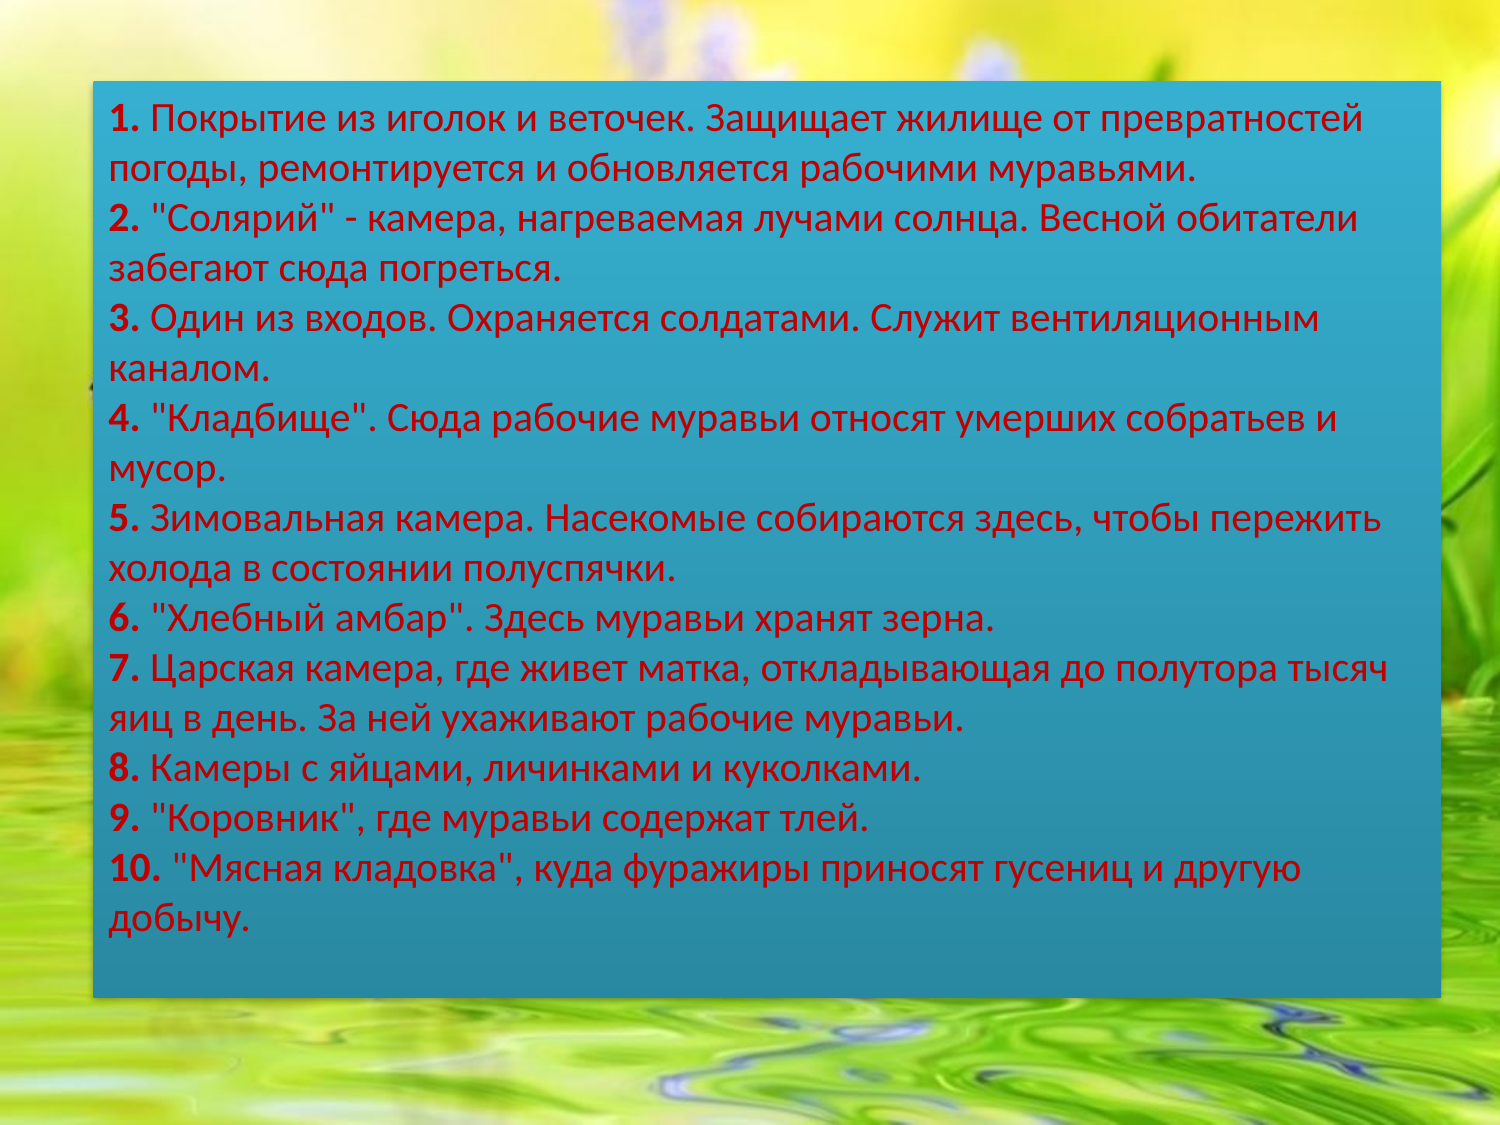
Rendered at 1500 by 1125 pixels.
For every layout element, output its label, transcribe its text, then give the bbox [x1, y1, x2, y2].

text_box 1. Покрытие из иголок и веточек. Защищает жилище от превратностей погоды, ремонтируется и обновляется рабочими муравьями. 2. "Солярий" - камера, нагреваемая лучами солнца. Весной обитатели забегают сюда погреться. 3. Один из входов. Охраняется солдатами. Служит вентиляционным каналом. 4. "Кладбище". Сюда рабочие муравьи относят умерших собратьев и мусор. 5. Зимовальная камера. Насекомые собираются здесь, чтобы пережить холода в состоянии полуспячки. 6. "Хлебный амбар". Здесь муравьи хранят зерна. 7. Царская камера, где живет матка, откладывающая до полутора тысяч яиц в день. За ней ухаживают рабочие муравьи. 8. Камеры с яйцами, личинками и куколками. 9. "Коровник", где муравьи содержат тлей. 10. "Мясная кладовка", куда фуражиры приносят гусениц и другую добычу. [93, 81, 1442, 998]
picture [0, 0, 1500, 1125]
